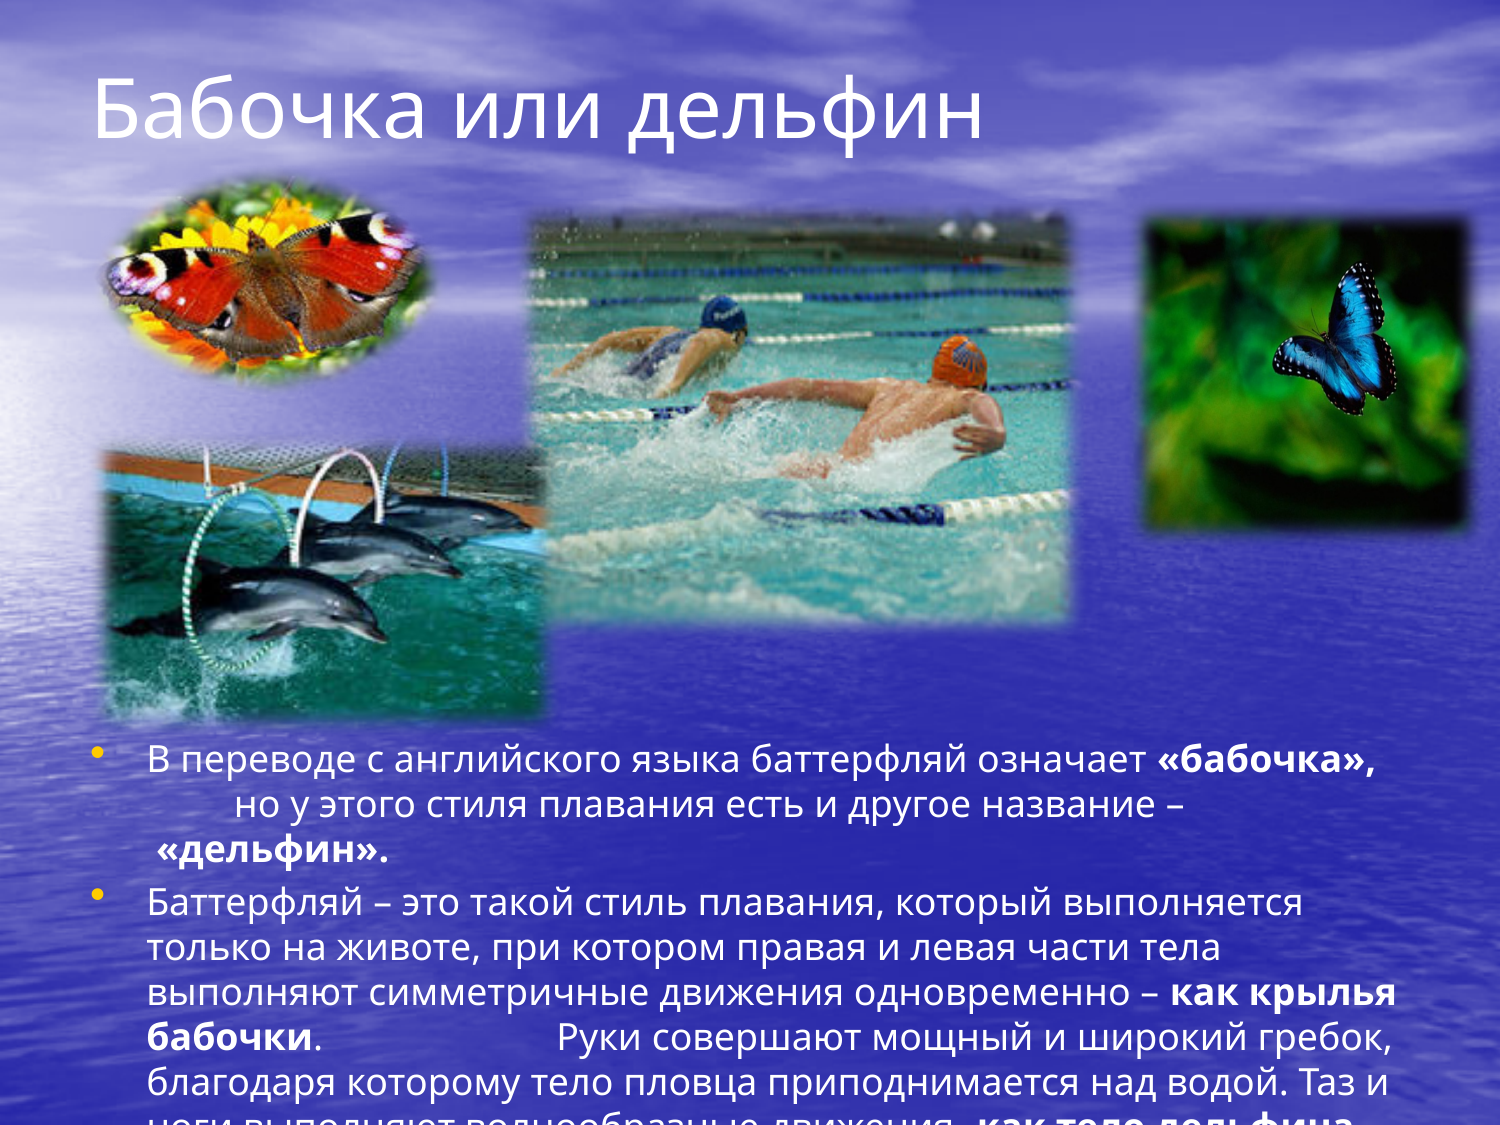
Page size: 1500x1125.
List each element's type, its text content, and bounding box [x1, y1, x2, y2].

list В переводе с английского языка баттерфляй означает «бабочка», но у этого стиля плавания есть и другое название – «дельфин». Баттерфляй – это такой стиль плавания, который выполняется только на животе, при котором правая и левая части тела выполняют симметричные движения одновременно – как крылья бабочки. Руки совершают мощный и широкий гребок, благодаря которому тело пловца приподнимается над водой. Таз и ноги выполняют волнообразные движения- как тело дельфина. [74, 674, 1426, 1113]
picture [1124, 199, 1488, 551]
picture [87, 163, 451, 399]
title Бабочка или дельфин [74, 47, 1426, 163]
picture [87, 199, 1088, 738]
